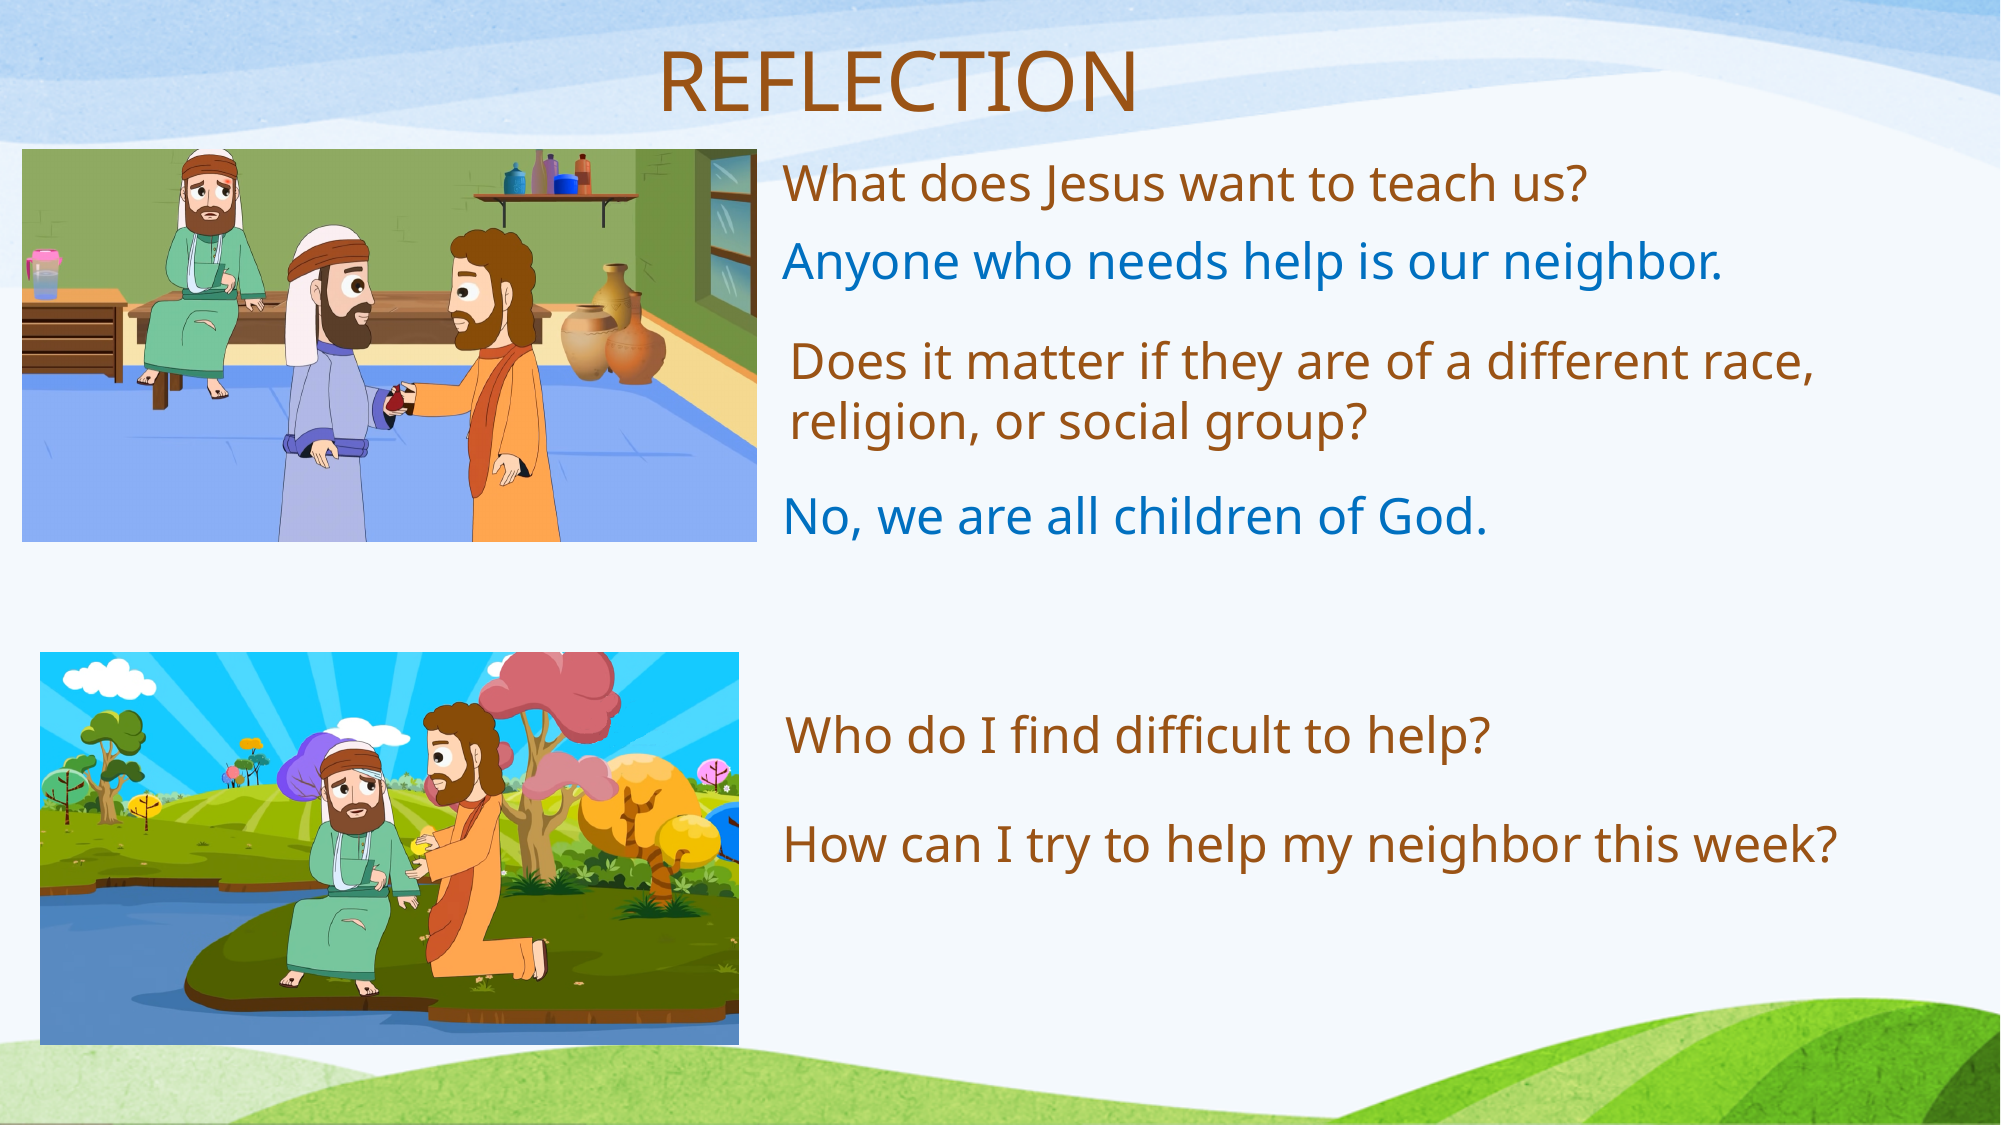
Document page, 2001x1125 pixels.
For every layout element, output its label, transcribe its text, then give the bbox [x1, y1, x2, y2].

text_box Does it matter if they are of a different race, religion, or social group? [774, 322, 1960, 457]
text_box REFLECTION [641, 20, 1327, 206]
text_box Who do I find difficult to help? [770, 695, 1977, 771]
text_box Anyone who needs help is our neighbor. [767, 221, 1953, 297]
text_box How can I try to help my neighbor this week? [767, 805, 1970, 881]
picture [0, 0, 2001, 1125]
text_box What does Jesus want to teach us? [767, 144, 1953, 219]
text_box No, we are all children of God. [767, 477, 1953, 553]
